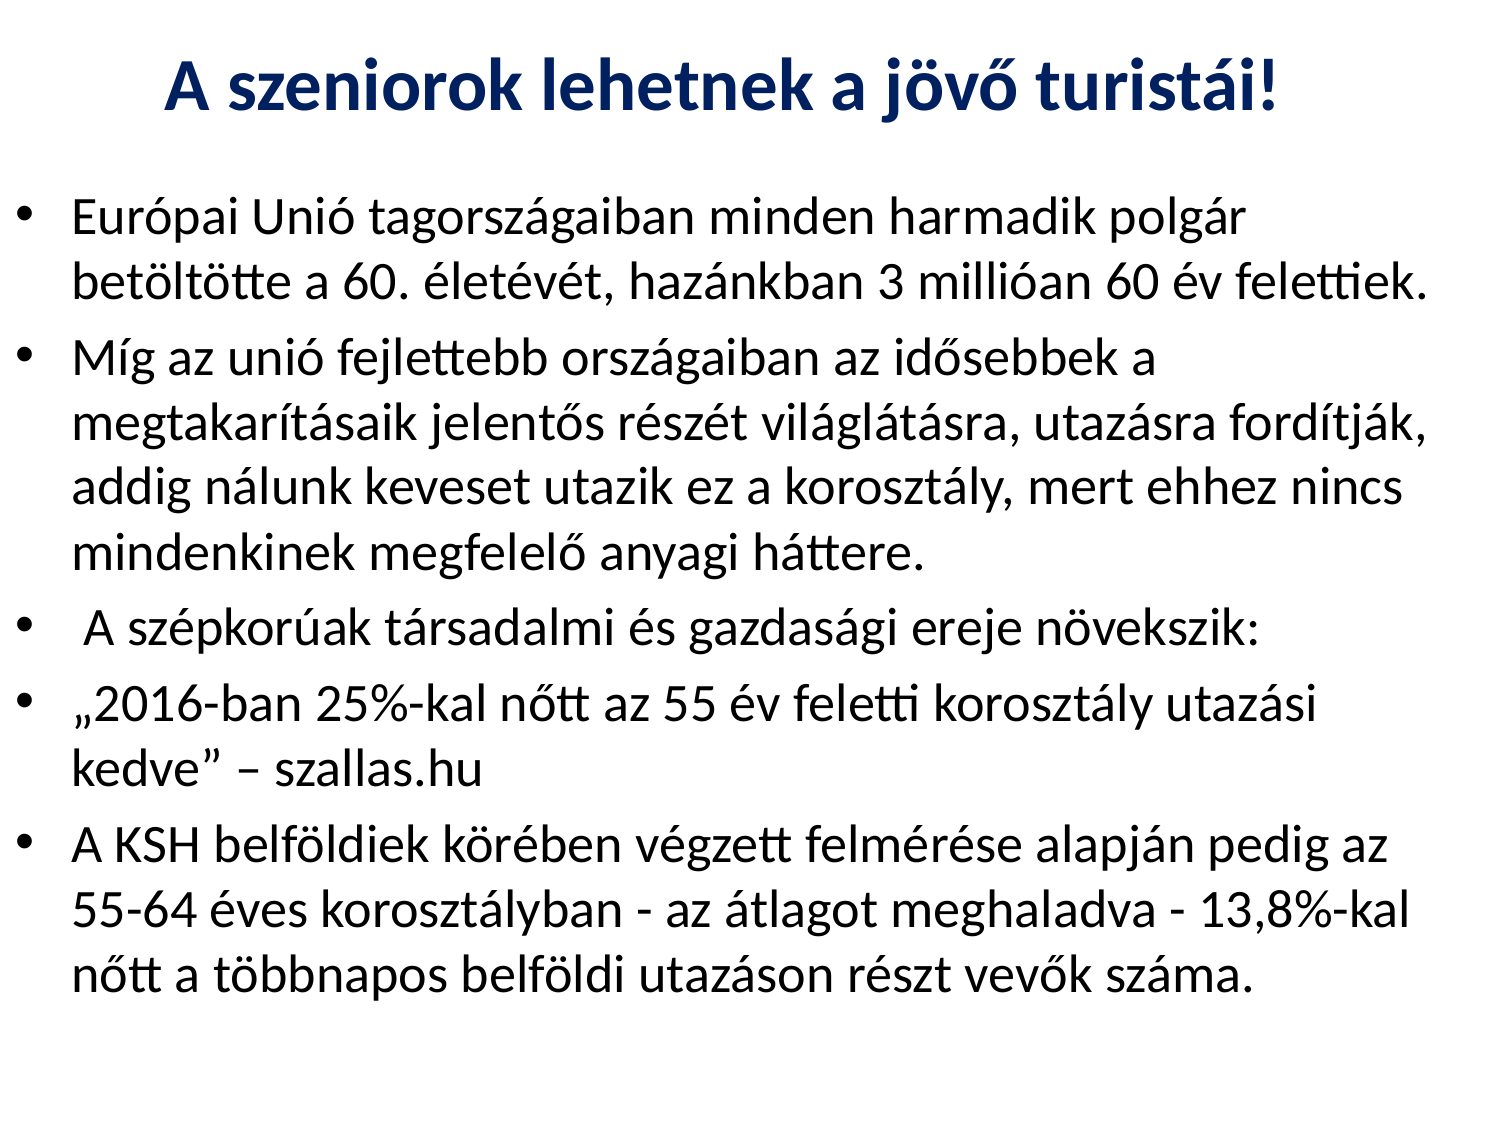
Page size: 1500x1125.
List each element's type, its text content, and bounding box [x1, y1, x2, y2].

list Európai Unió tagországaiban minden harmadik polgár betöltötte a 60. életévét, hazánkban 3 millióan 60 év felettiek. Míg az unió fejlettebb országaiban az idősebbek a megtakarításaik jelentős részét világlátásra, utazásra fordítják, addig nálunk keveset utazik ez a korosztály, mert ehhez nincs mindenkinek megfelelő anyagi háttere. A szépkorúak társadalmi és gazdasági ereje növekszik: „2016-ban 25%-kal nőtt az 55 év feletti korosztály utazási kedve” – szallas.hu A KSH belföldiek körében végzett felmérése alapján pedig az 55-64 éves korosztályban - az átlagot meghaladva - 13,8%-kal nőtt a többnapos belföldi utazáson részt vevők száma. [0, 172, 1471, 1016]
title A szeniorok lehetnek a jövő turistái! [76, 0, 1371, 162]
